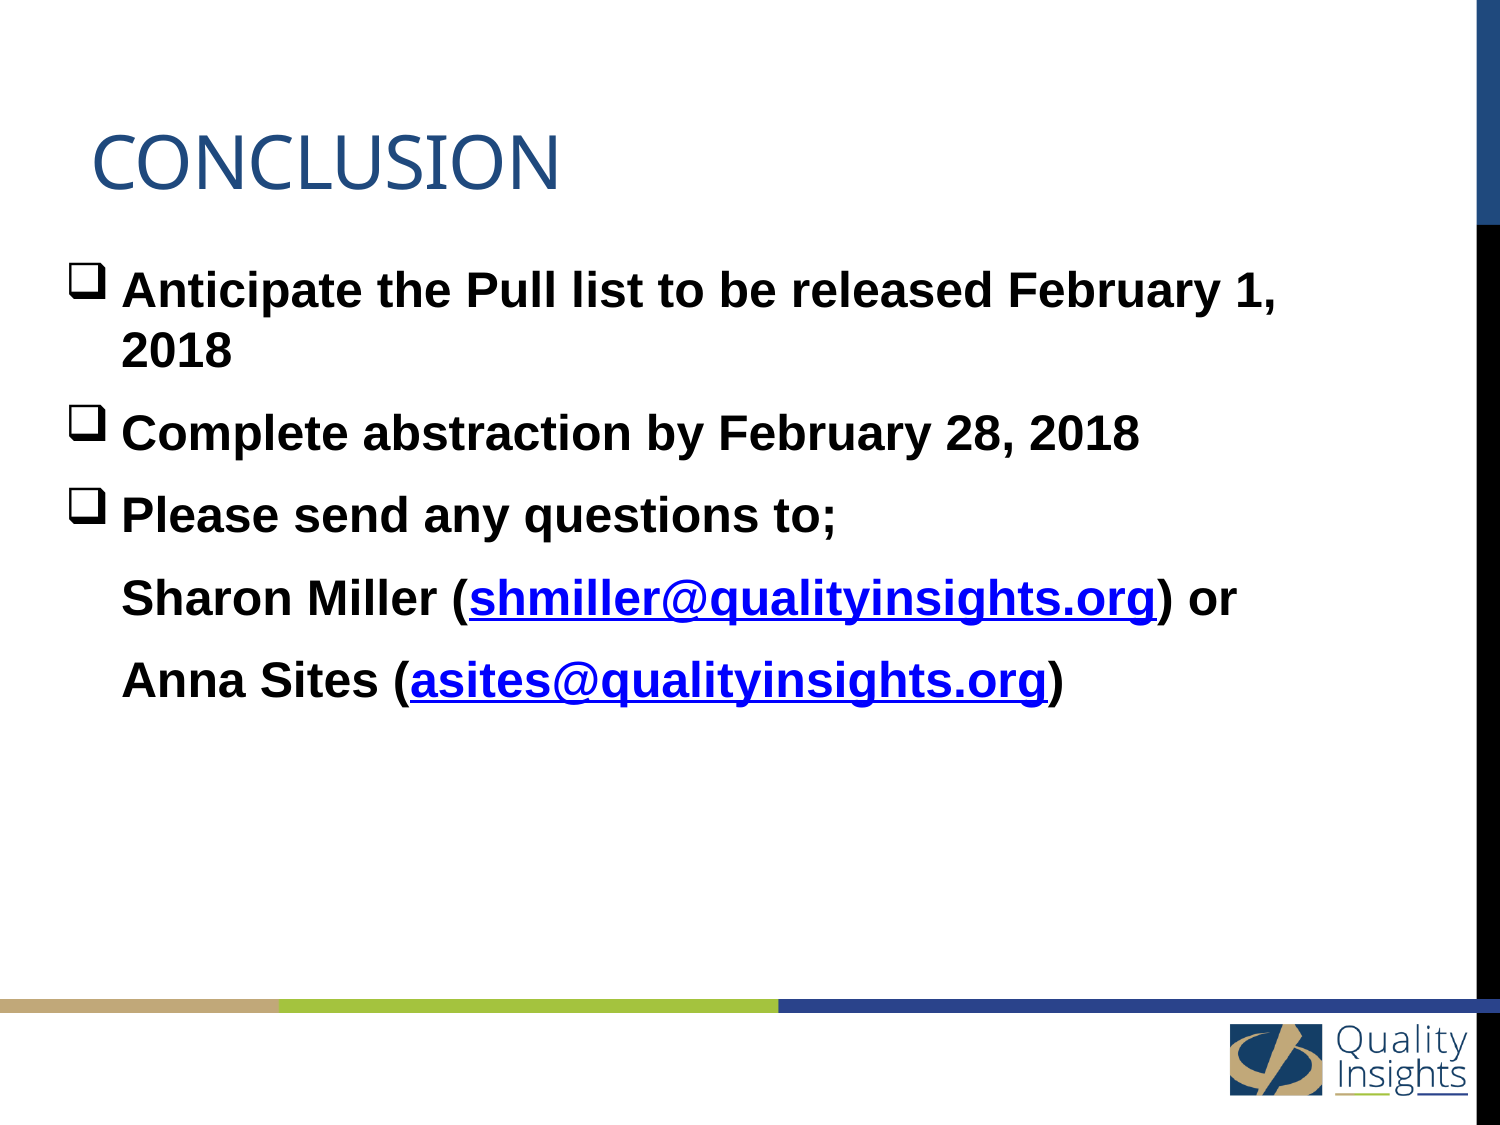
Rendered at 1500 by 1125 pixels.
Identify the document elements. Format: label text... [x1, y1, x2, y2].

title conclusion [75, 25, 1025, 213]
picture [0, 999, 1500, 1113]
list Anticipate the Pull list to be released February 1, 2018 Complete abstraction by February 28, 2018 Please send any questions to; Sharon Miller (shmiller@qualityinsights.org) or Anna Sites (asites@qualityinsights.org) [50, 249, 1400, 968]
